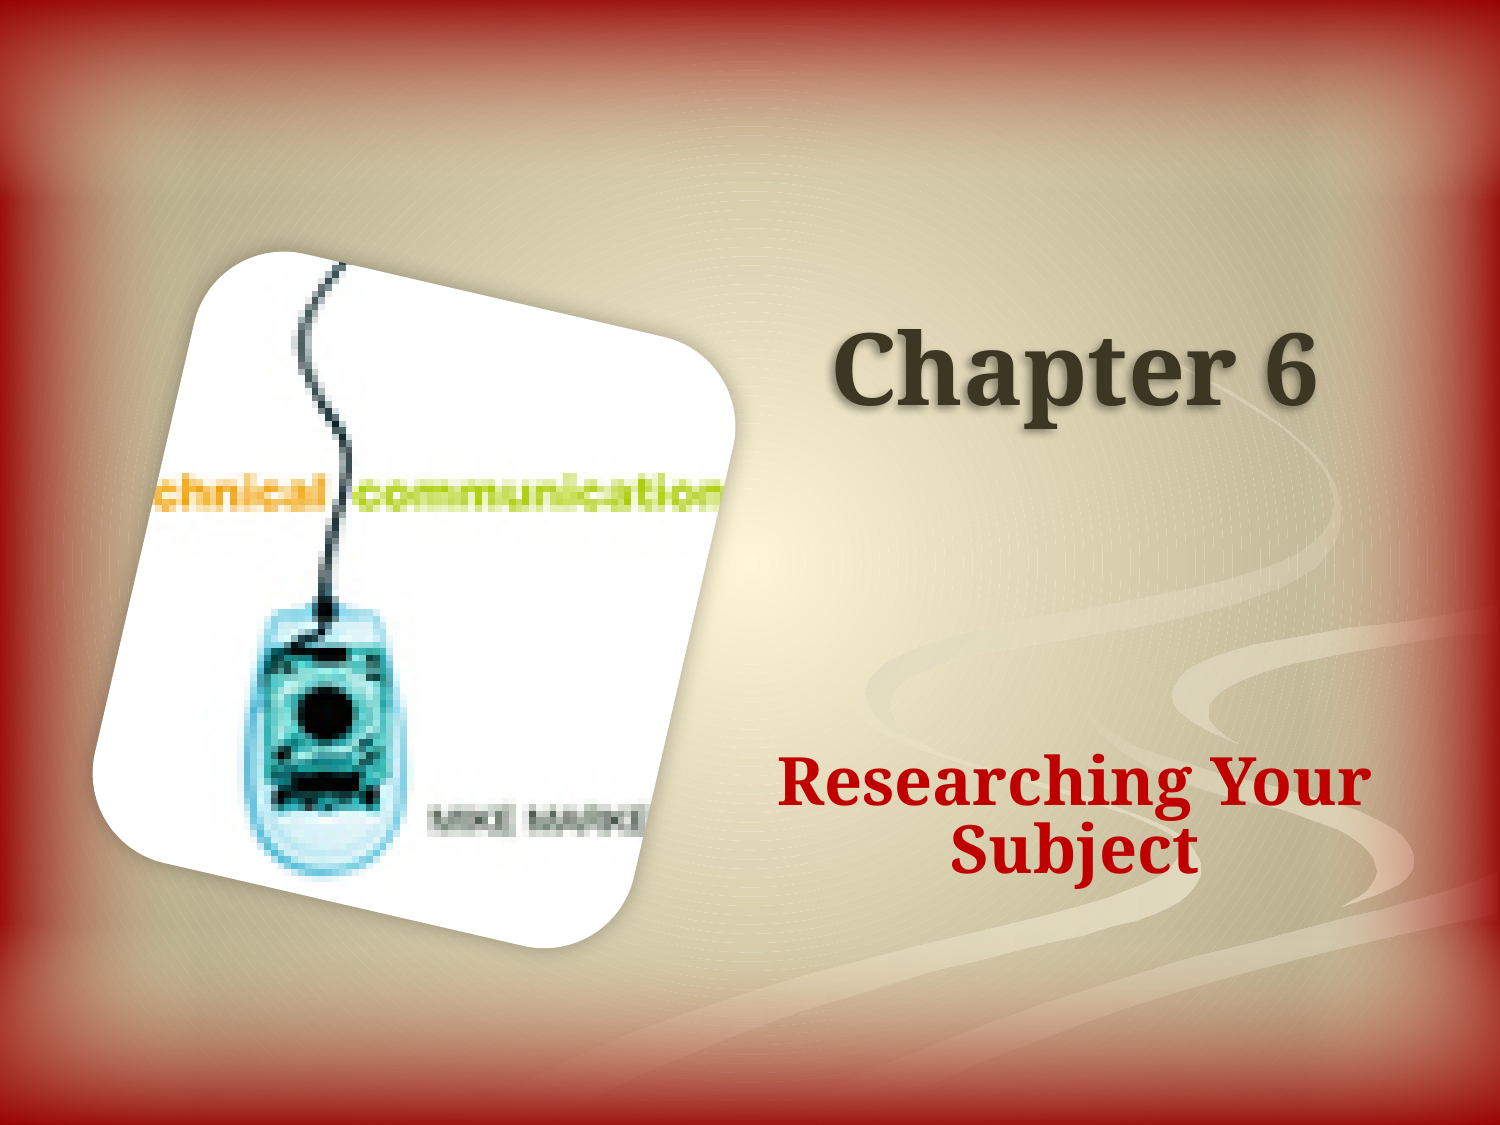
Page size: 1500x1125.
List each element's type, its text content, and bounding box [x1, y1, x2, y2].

title Chapter 6 [724, 112, 1426, 638]
picture [92, 251, 724, 949]
subtitle Researching Your Subject [724, 649, 1426, 988]
